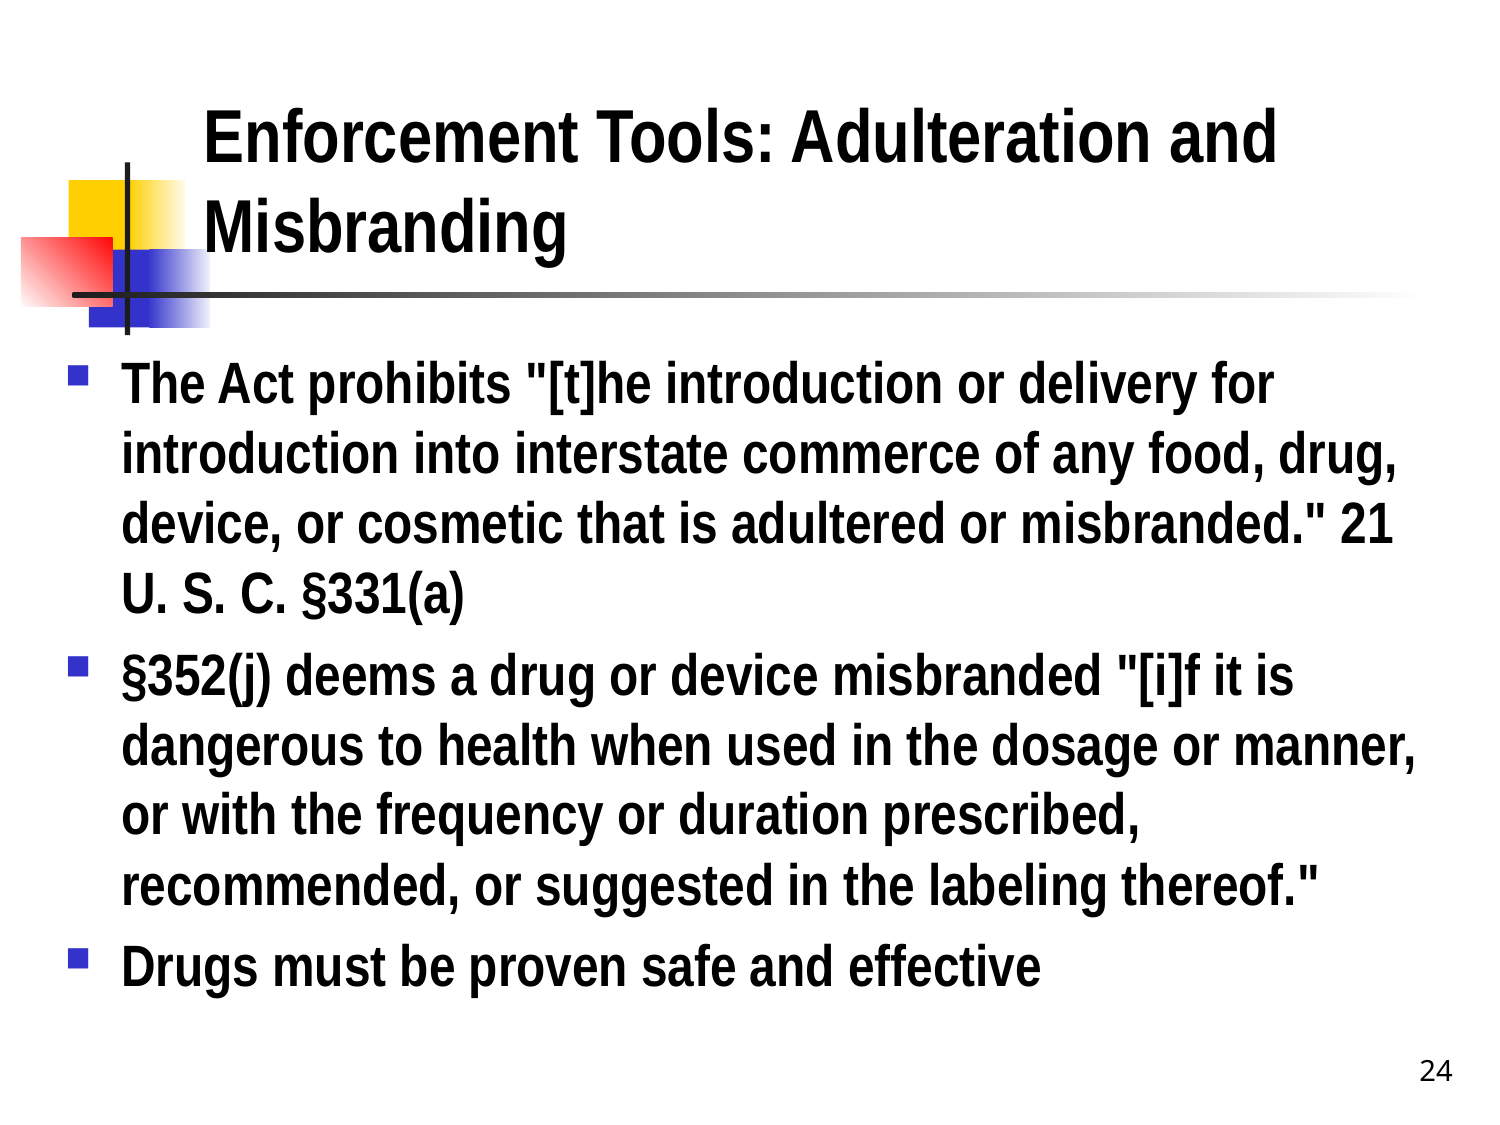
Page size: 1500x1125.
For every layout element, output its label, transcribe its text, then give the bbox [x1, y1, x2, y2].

title Enforcement Tools: Adulteration and Misbranding [188, 35, 1468, 275]
list The Act prohibits "[t]he introduction or delivery for introduction into interstate commerce of any food, drug, device, or cosmetic that is adultered or misbranded." 21 U. S. C. §331(a) §352(j) deems a drug or device misbranded "[i]f it is dangerous to health when used in the dosage or manner, or with the frequency or duration prescribed, recommended, or suggested in the labeling thereof." Drugs must be proven safe and effective [50, 337, 1450, 1075]
slide_number 24 [1155, 1024, 1468, 1100]
